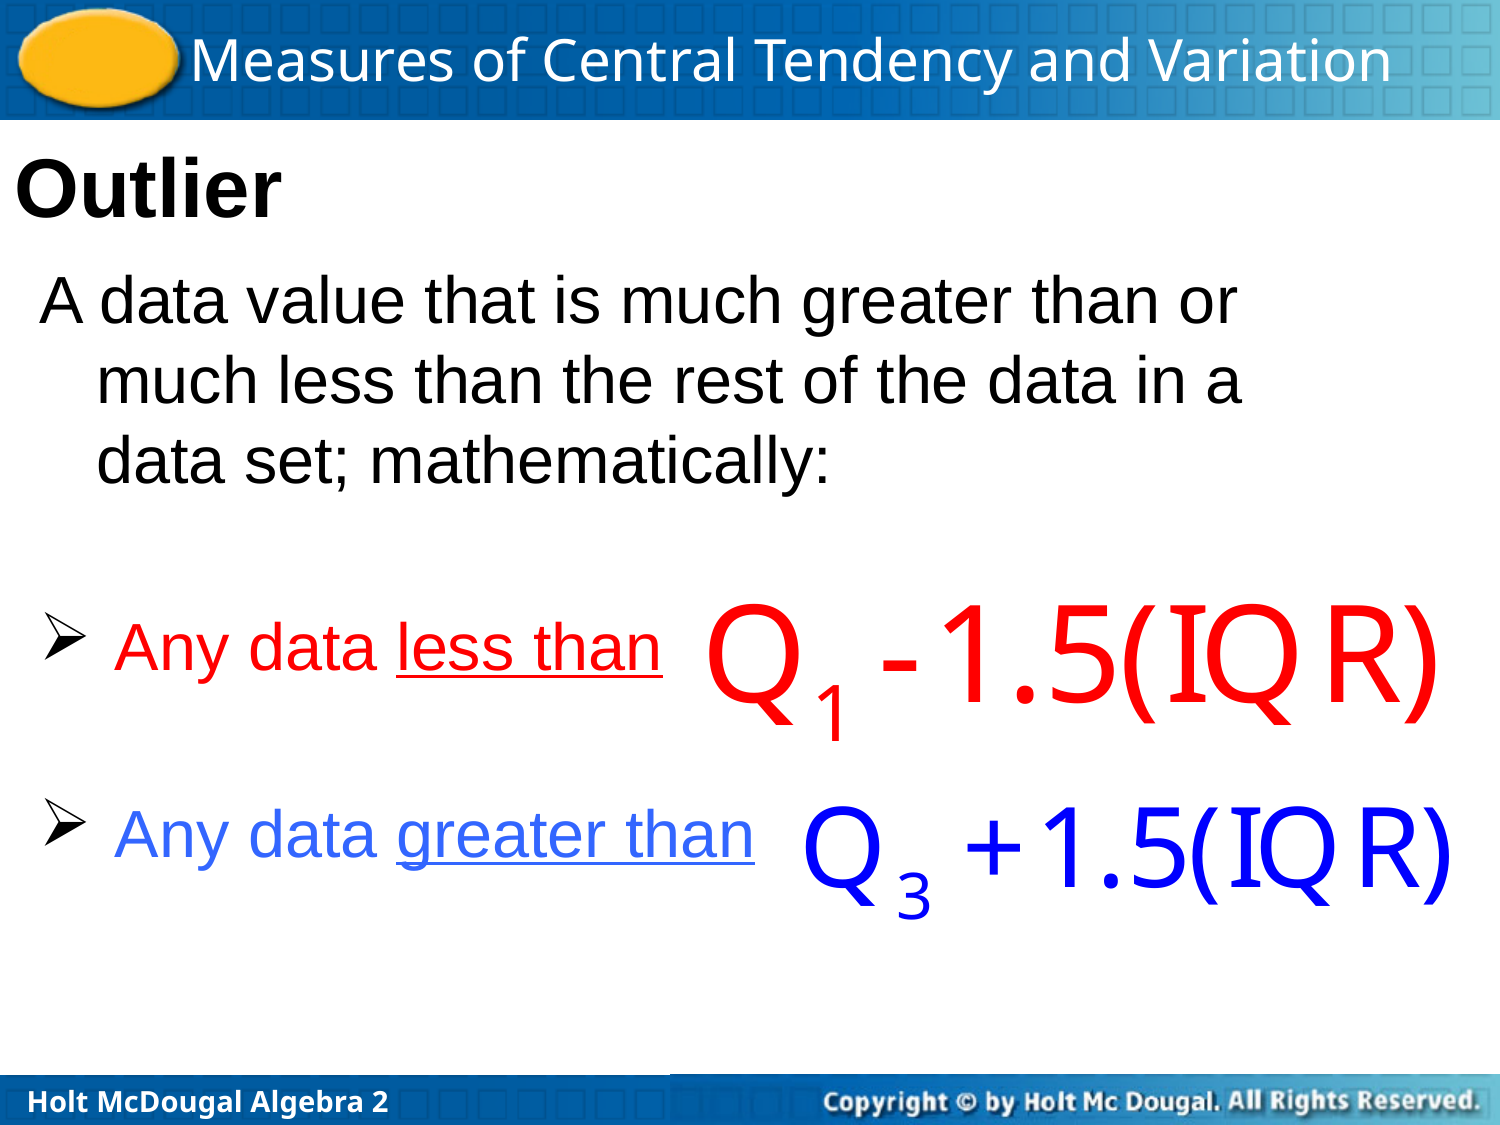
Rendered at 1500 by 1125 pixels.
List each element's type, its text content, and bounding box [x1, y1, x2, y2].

title Outlier [0, 50, 725, 313]
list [687, 567, 1456, 771]
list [787, 775, 1467, 944]
picture [0, 0, 1500, 120]
picture [0, 1074, 1500, 1125]
list A data value that is much greater than or much less than the rest of the data in a data set; mathematically: Any data less than Any data greater than [24, 249, 1350, 1050]
